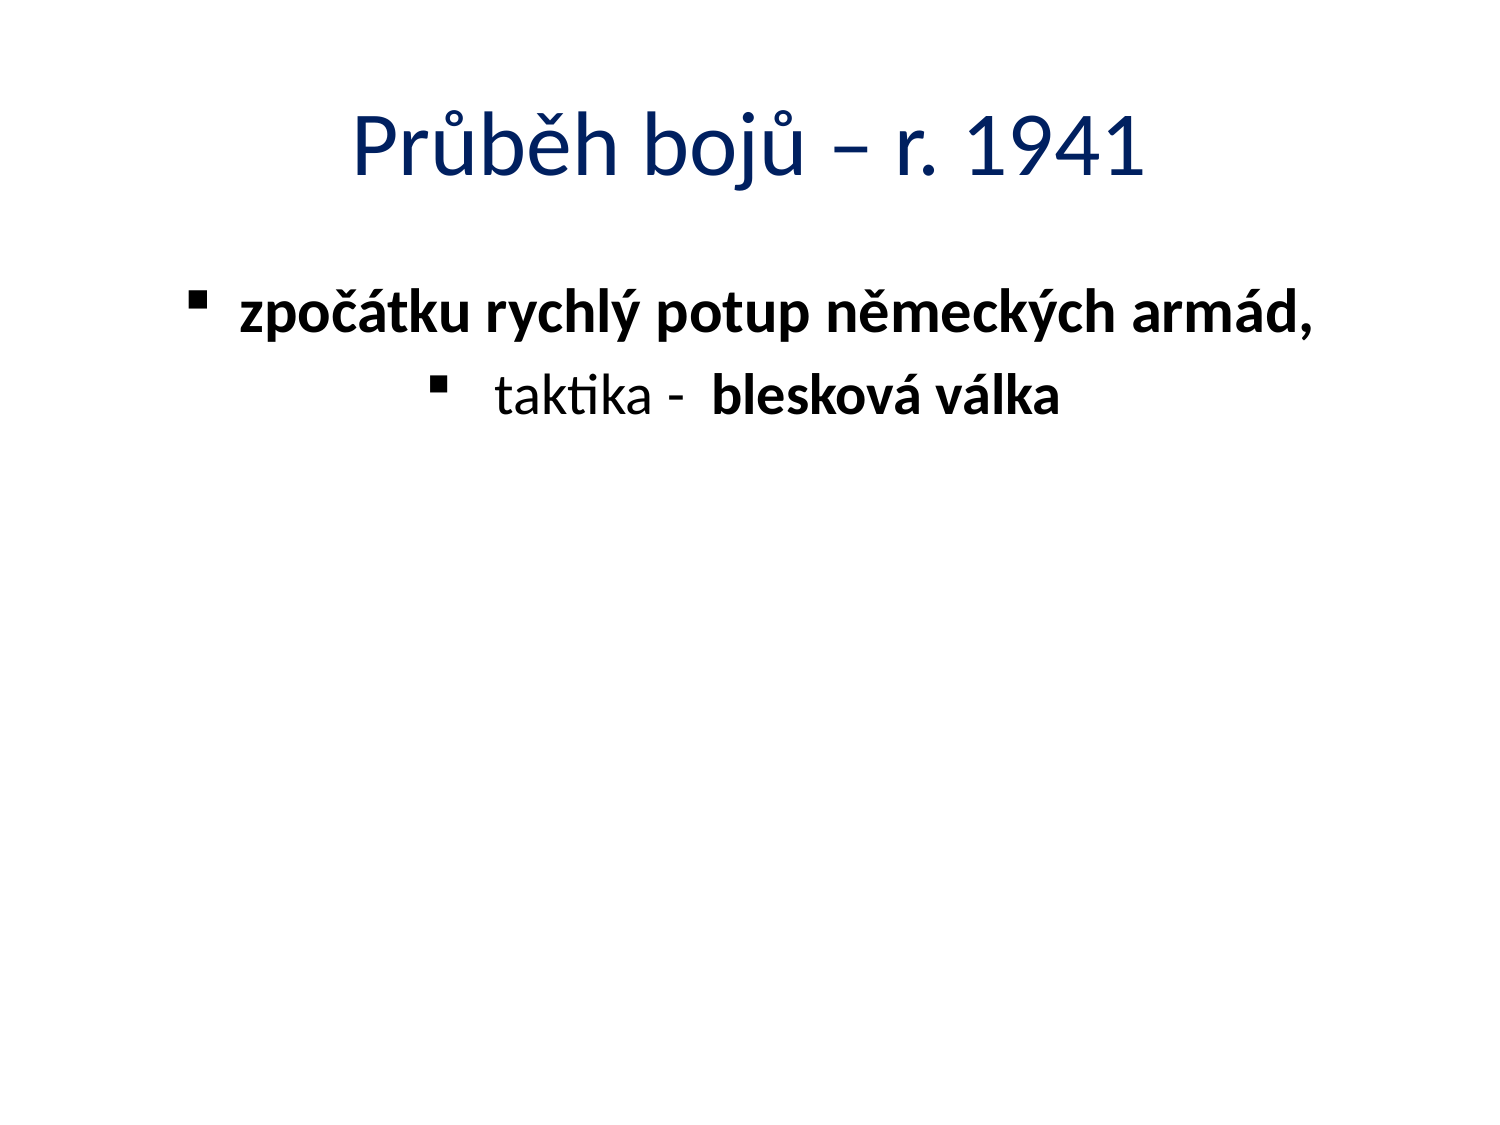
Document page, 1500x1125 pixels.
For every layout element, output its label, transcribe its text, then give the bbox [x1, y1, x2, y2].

list zpočátku rychlý potup německých armád, taktika - blesková válka [75, 262, 1425, 1005]
title Průběh bojů – r. 1941 [75, 45, 1425, 233]
